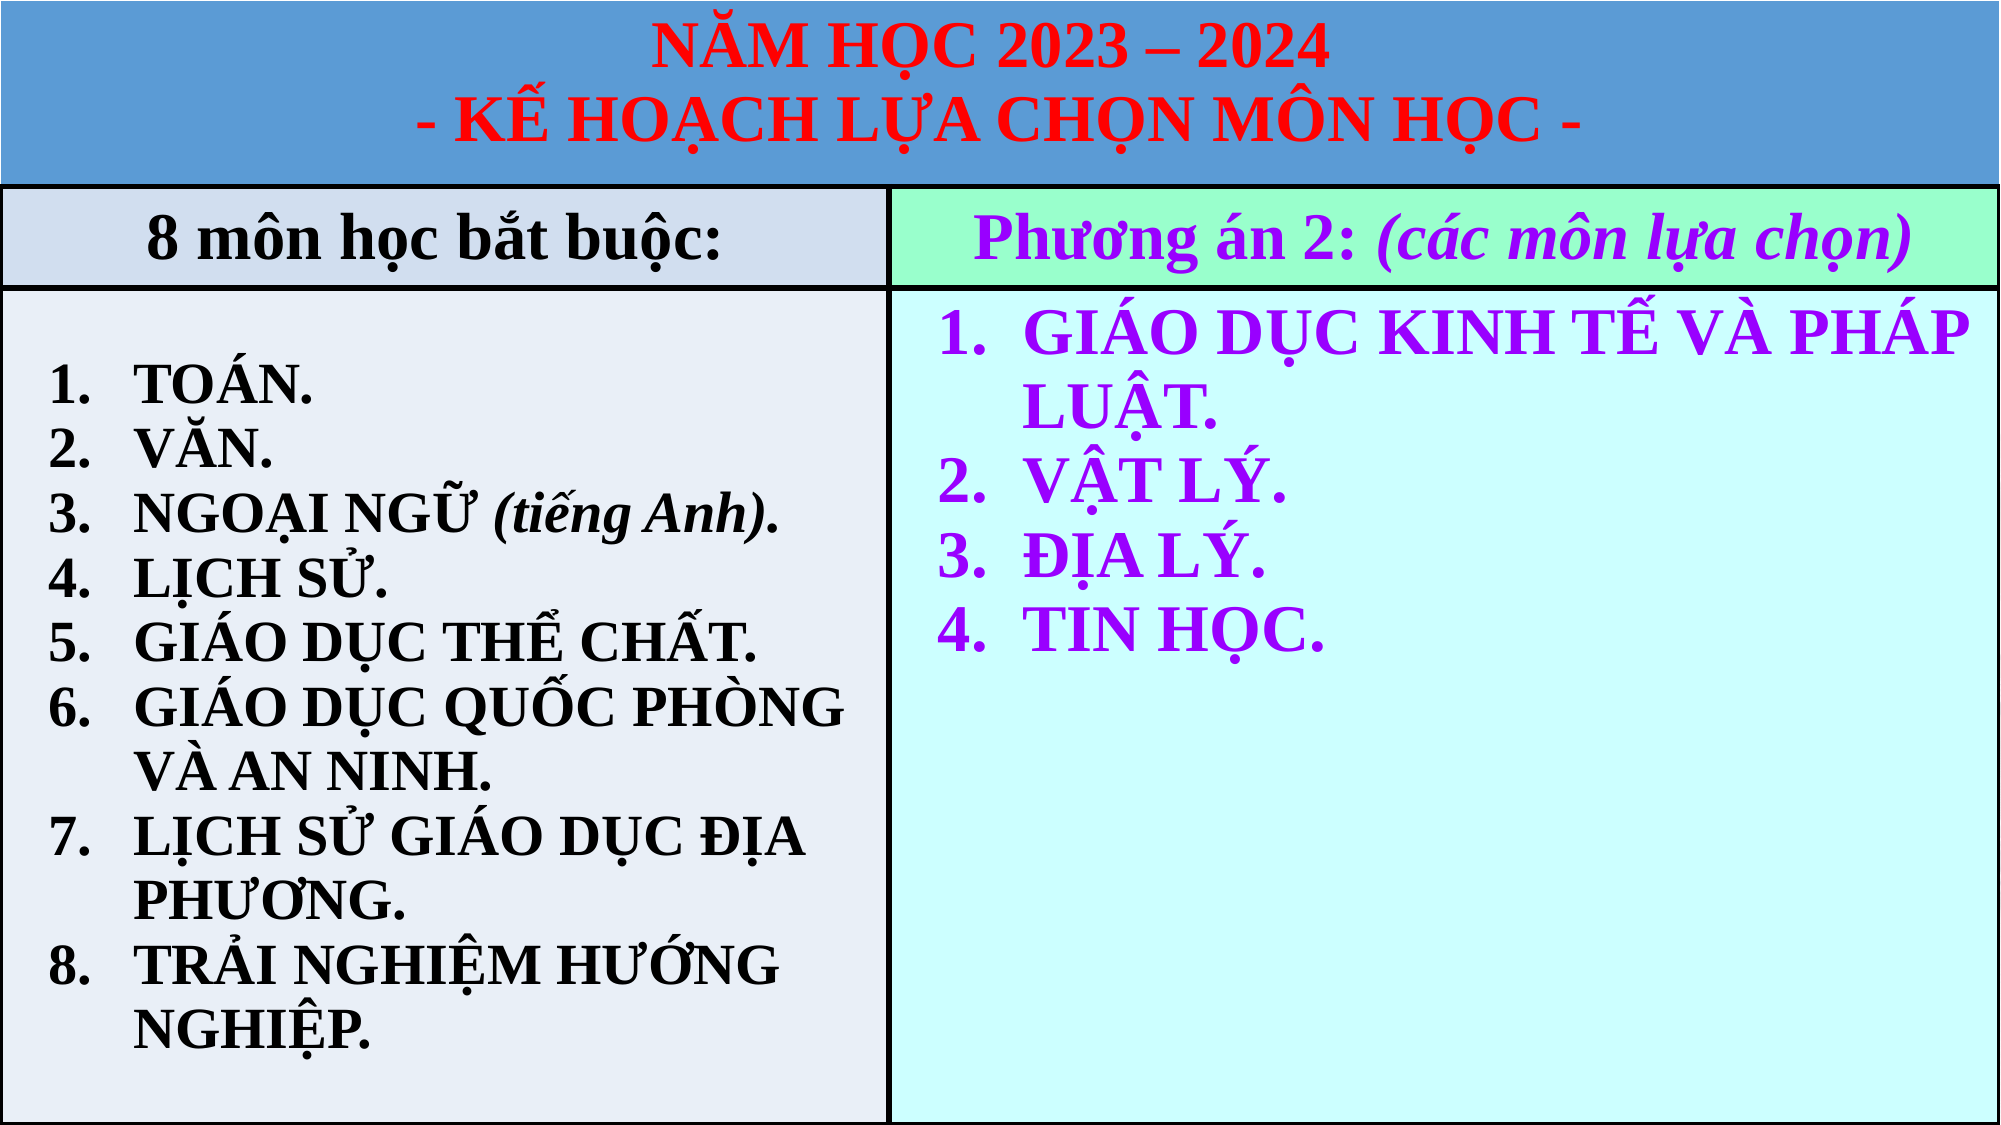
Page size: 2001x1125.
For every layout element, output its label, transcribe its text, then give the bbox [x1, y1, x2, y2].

table_header NĂM HỌC 2023 – 2024 - KẾ HOẠCH LỰA CHỌN MÔN HỌC - [1, 1, 1999, 184]
table_cell Phương án 2: (các môn lựa chọn) [892, 189, 1997, 285]
table_cell TOÁN. VĂN. NGOẠI NGỮ (tiếng Anh). LỊCH SỬ. GIÁO DỤC THỂ CHẤT. GIÁO DỤC QUỐC PHÒNG VÀ AN NINH. LỊCH SỬ GIÁO DỤC ĐỊA PHƯƠNG. TRẢI NGHIỆM HƯỚNG NGHIỆP. [3, 291, 886, 1122]
table_cell 8 môn học bắt buộc: [3, 189, 886, 285]
table_cell GIÁO DỤC KINH TẾ VÀ PHÁP LUẬT. VẬT LÝ. ĐỊA LÝ. TIN HỌC. [892, 291, 1997, 1122]
